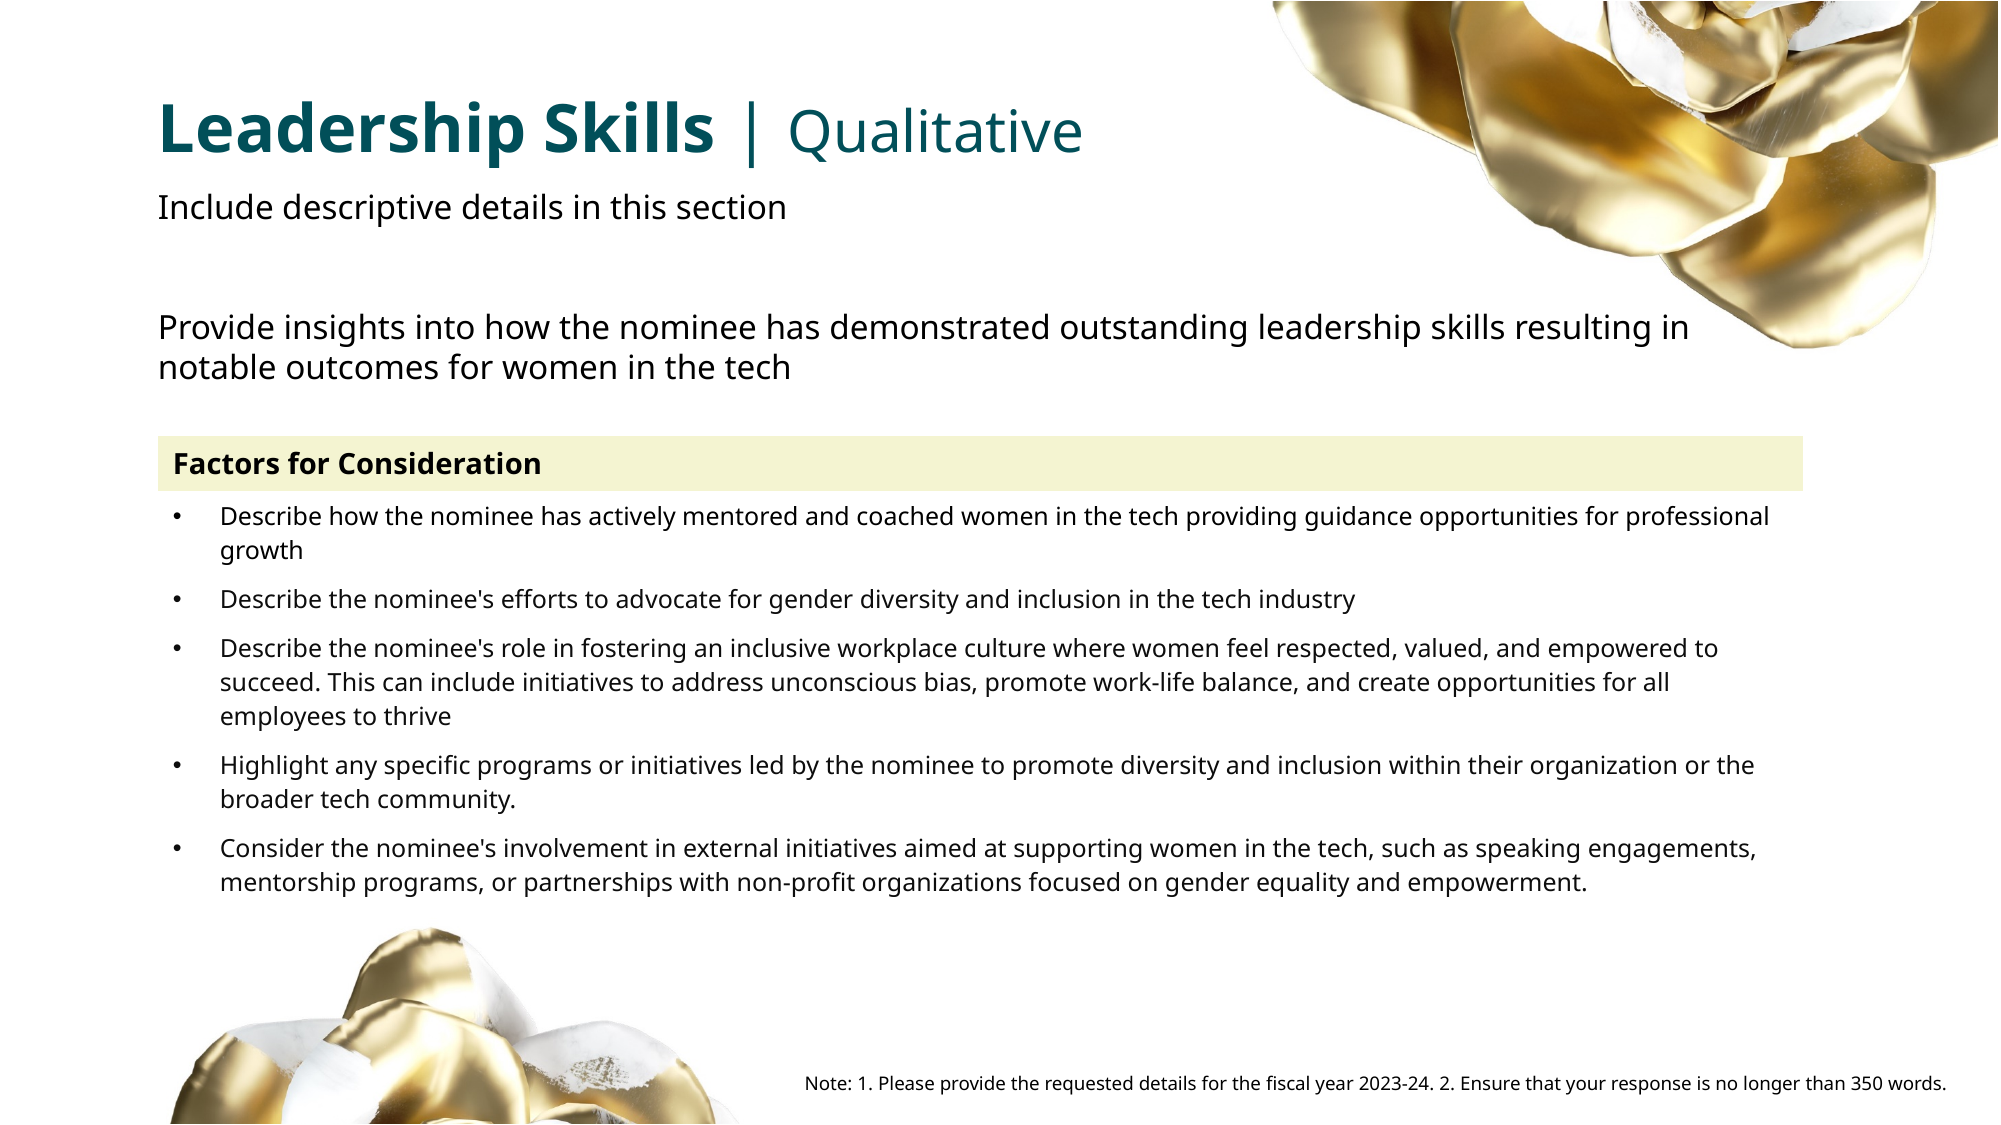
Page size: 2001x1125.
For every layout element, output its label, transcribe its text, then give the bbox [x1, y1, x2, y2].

table_cell Describe the nominee's role in fostering an inclusive workplace culture where women feel respected, valued, and empowered to succeed. This can include initiatives to address unconscious bias, promote work-life balance, and create opportunities for all employees to thrive [1251, 623, 1803, 740]
table_cell Describe the nominee's efforts to advocate for gender diversity and inclusion in the tech industry [1251, 574, 1803, 623]
list Include descriptive details in this section [157, 185, 1251, 306]
list Include descriptive details in this section [157, 387, 1251, 825]
text_box Note: 1. Please provide the requested details for the fiscal year 2023-24. 2. Ensure that your response is no longer than 350 words. [804, 1071, 1960, 1095]
text_box Leadership Skills | Qualitative [157, 53, 1449, 214]
picture [2, 1, 1998, 1124]
table_cell Consider the nominee's involvement in external initiatives aimed at supporting women in the tech, such as speaking engagements, mentorship programs, or partnerships with non-profit organizations focused on gender equality and empowerment. [158, 824, 1803, 907]
table_header Factors for Consideration [1251, 436, 1803, 491]
text_box Provide insights into how the nominee has demonstrated outstanding leadership skills resulting in notable outcomes for women in the tech [157, 306, 1779, 387]
table_cell Describe how the nominee has actively mentored and coached women in the tech providing guidance opportunities for professional growth [1251, 491, 1803, 574]
table_cell Highlight any specific programs or initiatives led by the nominee to promote diversity and inclusion within their organization or the broader tech community. [1251, 740, 1803, 824]
